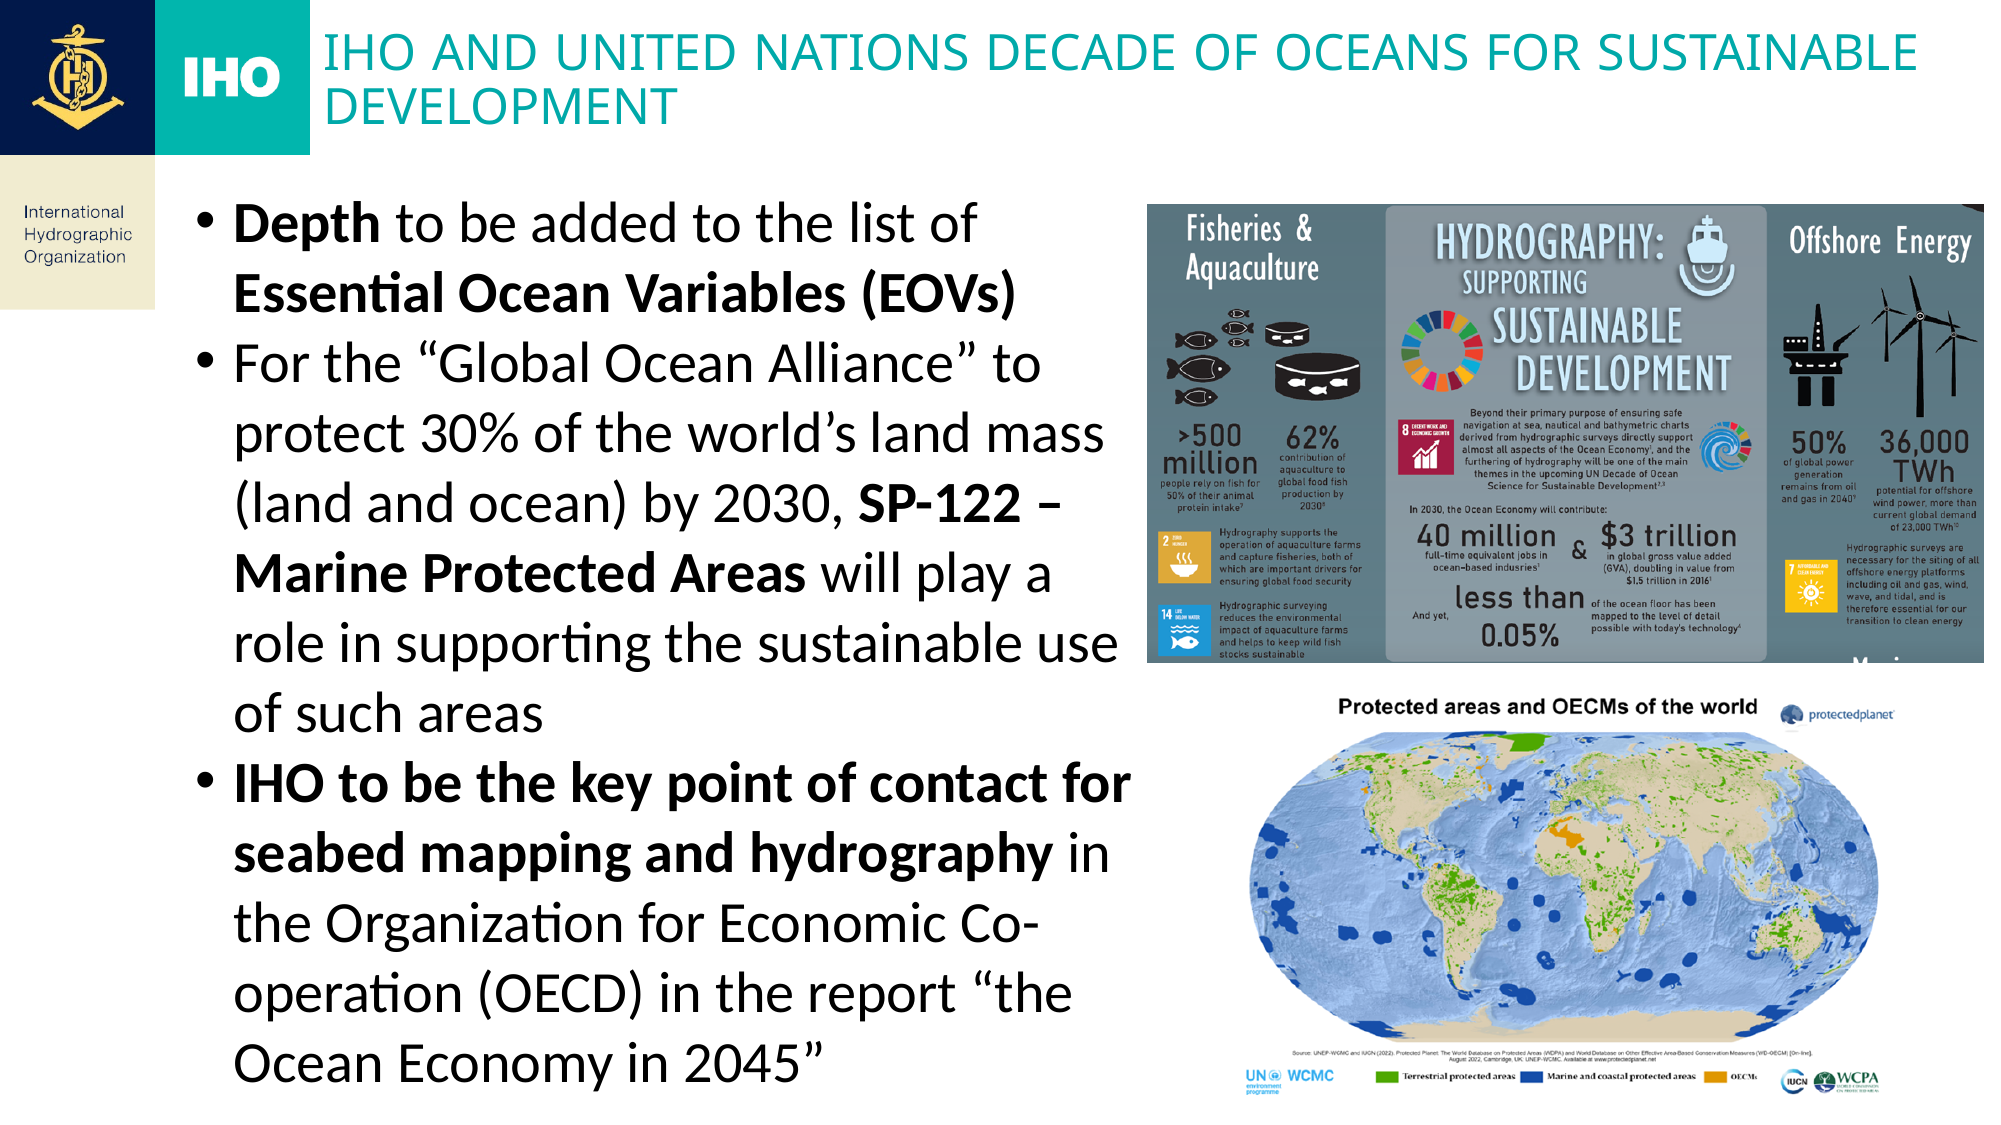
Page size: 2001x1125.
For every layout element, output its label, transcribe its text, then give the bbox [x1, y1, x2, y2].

text_box Depth to be added to the list of Essential Ocean Variables (EOVs) For the “Global Ocean Alliance” to protect 30% of the world’s land mass (land and ocean) by 2030, SP-122 – Marine Protected Areas will play a role in supporting the sustainable use of such areas IHO to be the key point of contact for seabed mapping and hydrography in the Organization for Economic Co-operation (OECD) in the report “the Ocean Economy in 2045” [180, 107, 1148, 1102]
picture [1147, 204, 1984, 663]
picture [1206, 675, 1925, 1105]
picture [0, 0, 310, 310]
title IHO and United Nations Decade of Oceans for Sustainable Development [308, 8, 1935, 154]
